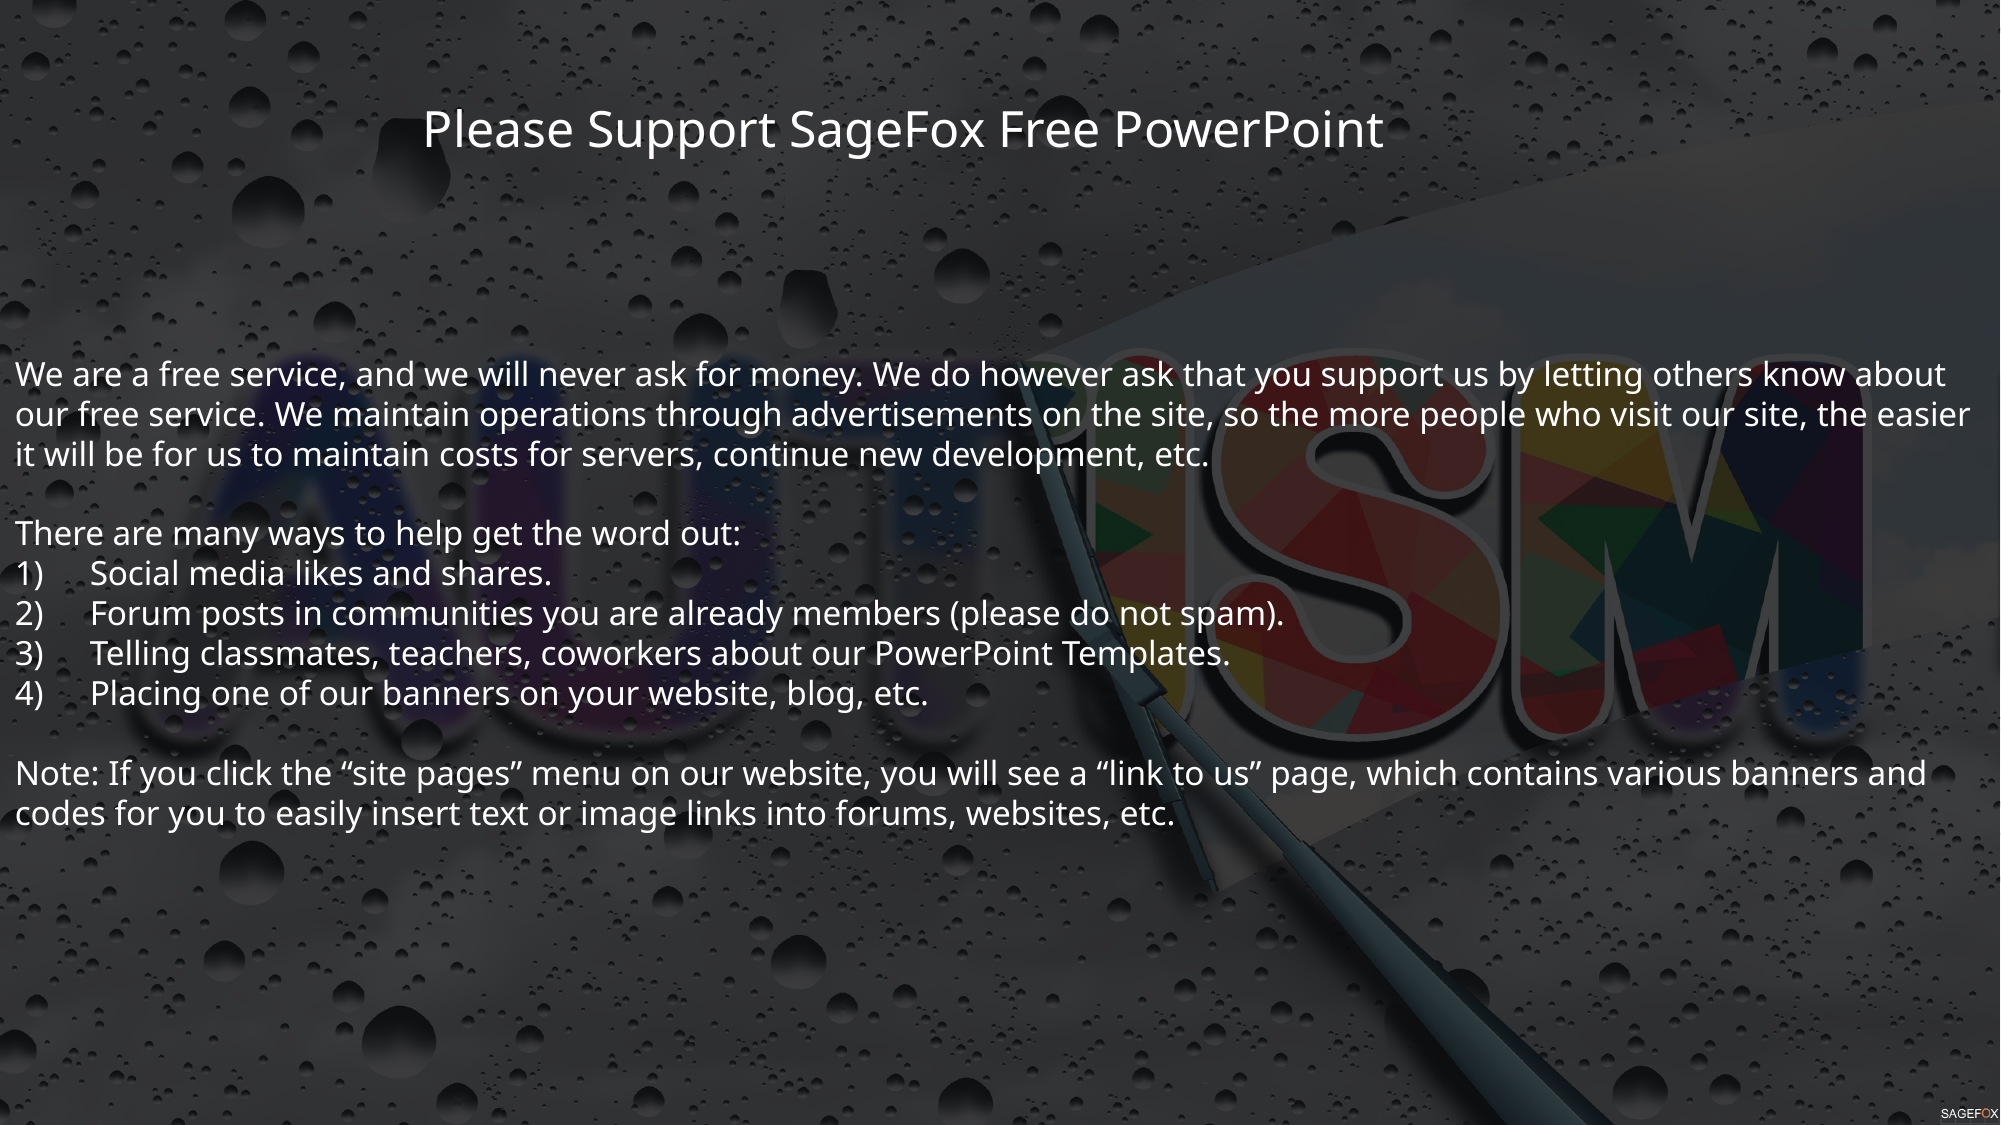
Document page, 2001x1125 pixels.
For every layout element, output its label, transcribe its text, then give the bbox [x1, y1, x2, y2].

title Please Support SageFox Free PowerPoint [363, 72, 1444, 190]
text_box We are a free service, and we will never ask for money. We do however ask that you support us by letting others know about our free service. We maintain operations through advertisements on the site, so the more people who visit our site, the easier it will be for us to maintain costs for servers, continue new development, etc. There are many ways to help get the word out: Social media likes and shares. Forum posts in communities you are already members (please do not spam). Telling classmates, teachers, coworkers about our PowerPoint Templates. Placing one of our banners on your website, blog, etc. Note: If you click the “site pages” menu on our website, you will see a “link to us” page, which contains various banners and codes for you to easily insert text or image links into forums, websites, etc. [0, 0, 2000, 1125]
